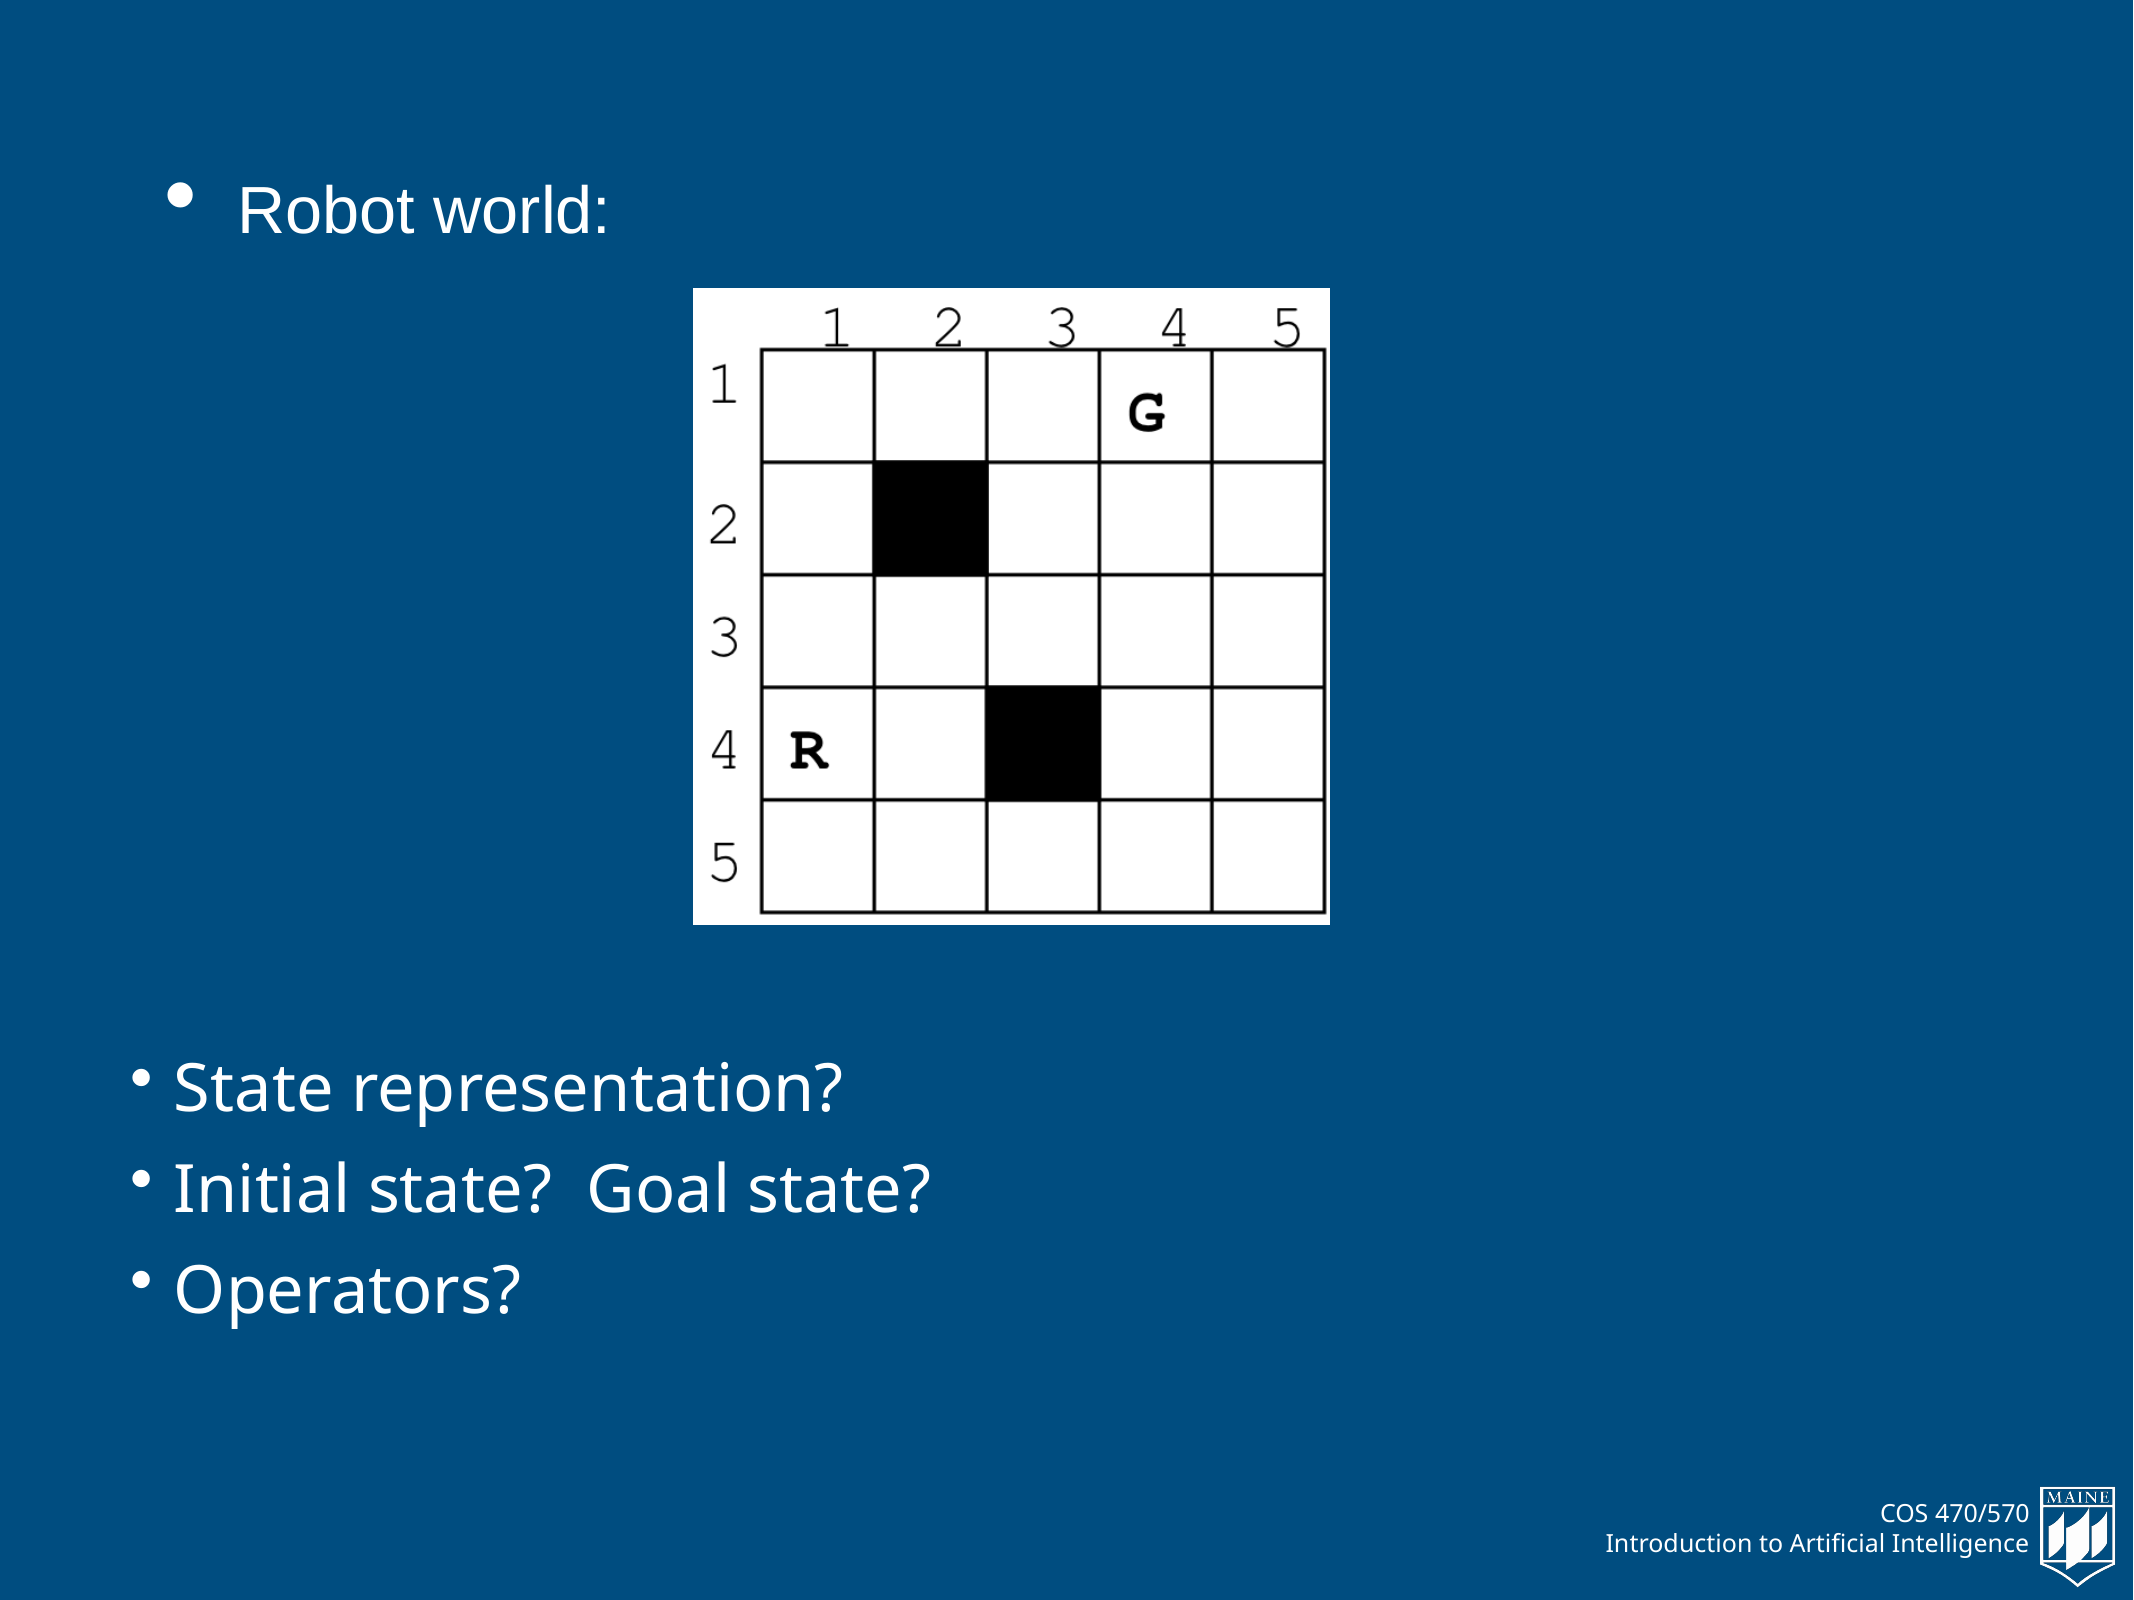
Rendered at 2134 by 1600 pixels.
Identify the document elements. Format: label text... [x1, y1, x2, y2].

picture [693, 288, 1330, 925]
list Robot world: [155, 157, 1978, 1036]
text_box State representation? Initial state? Goal state? Operators? [121, 1036, 2012, 1586]
picture [2033, 1478, 2122, 1596]
